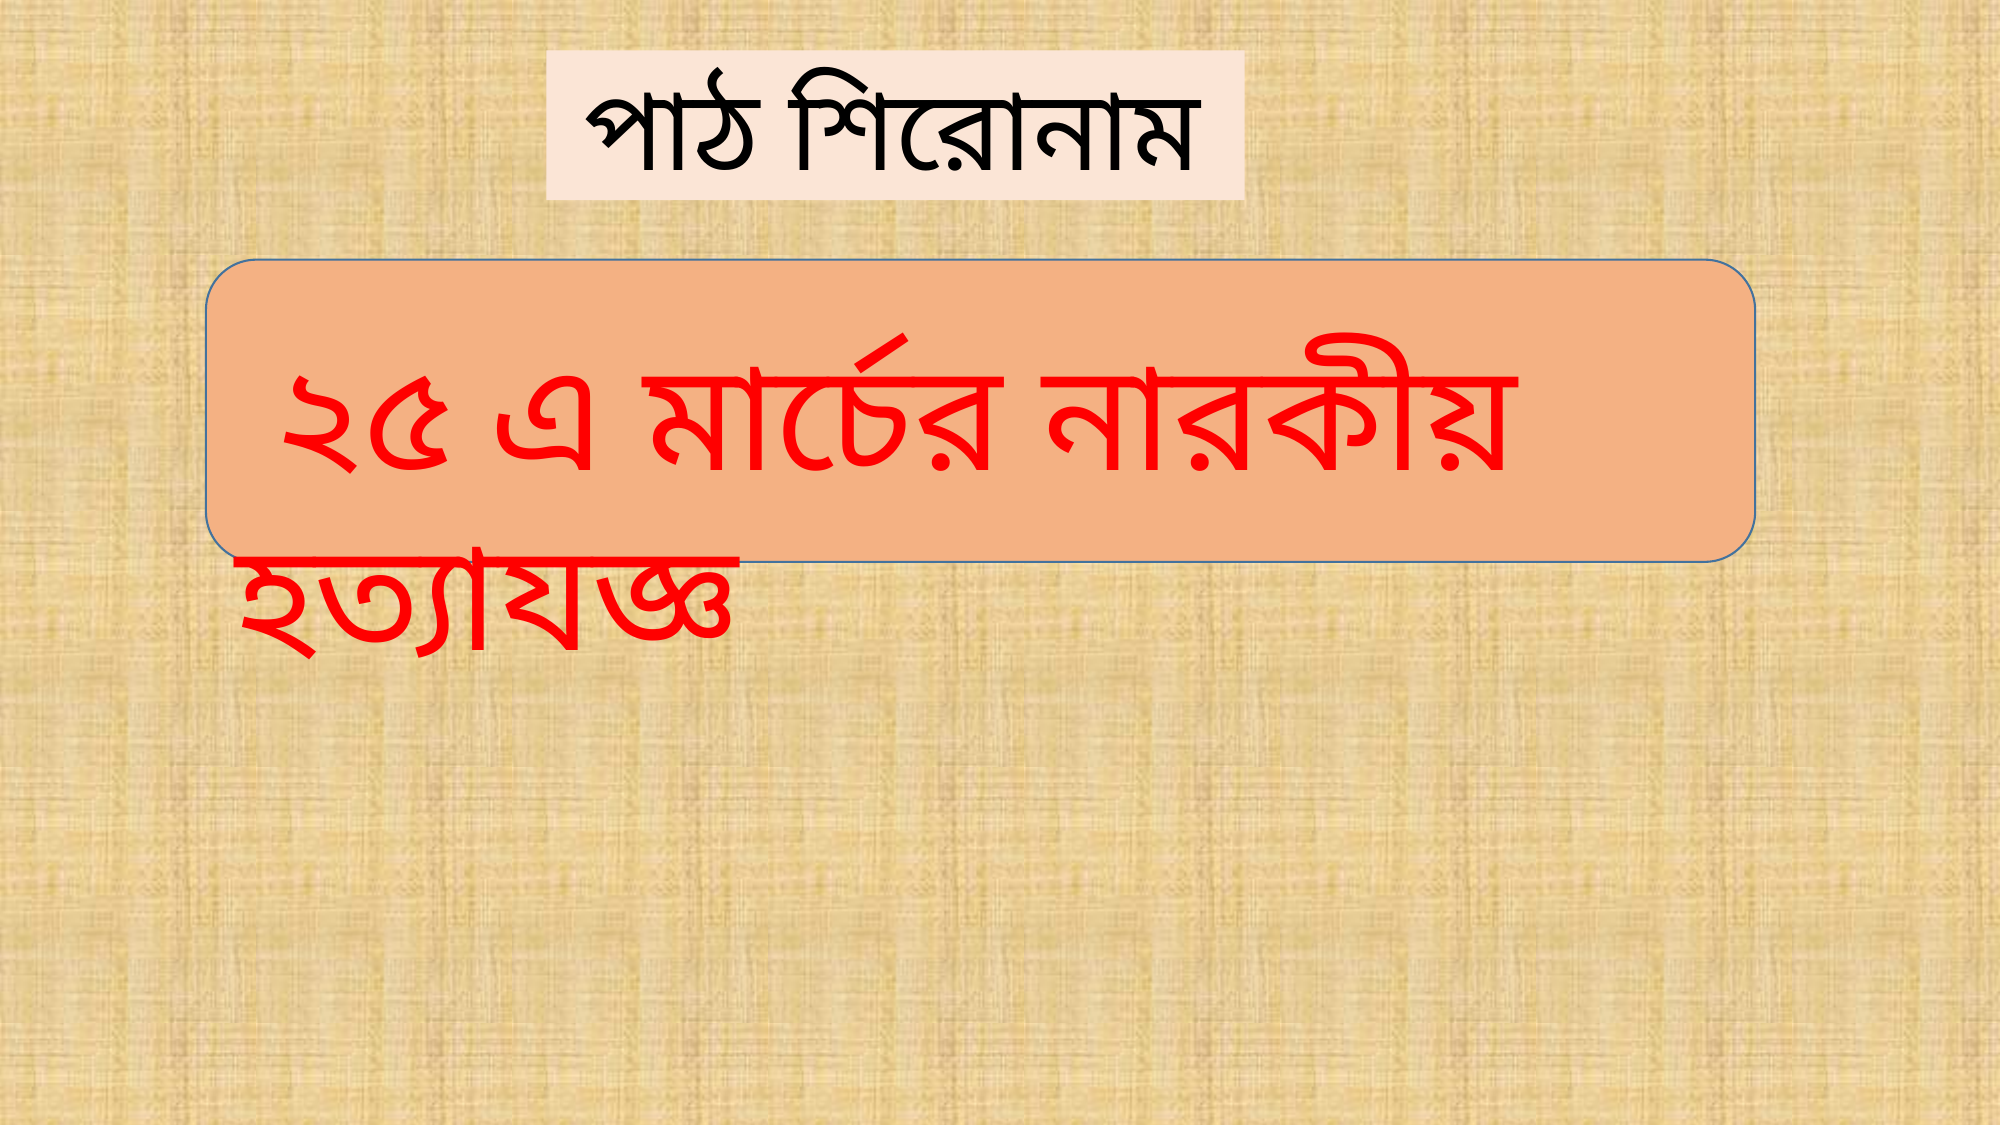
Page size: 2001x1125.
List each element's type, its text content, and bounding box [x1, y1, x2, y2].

text_box ২৫ এ মার্চের নারকীয় হত্যাযজ্ঞ [204, 258, 1757, 563]
picture [0, 0, 2000, 1125]
text_box পাঠ শিরোনাম [546, 50, 1245, 201]
